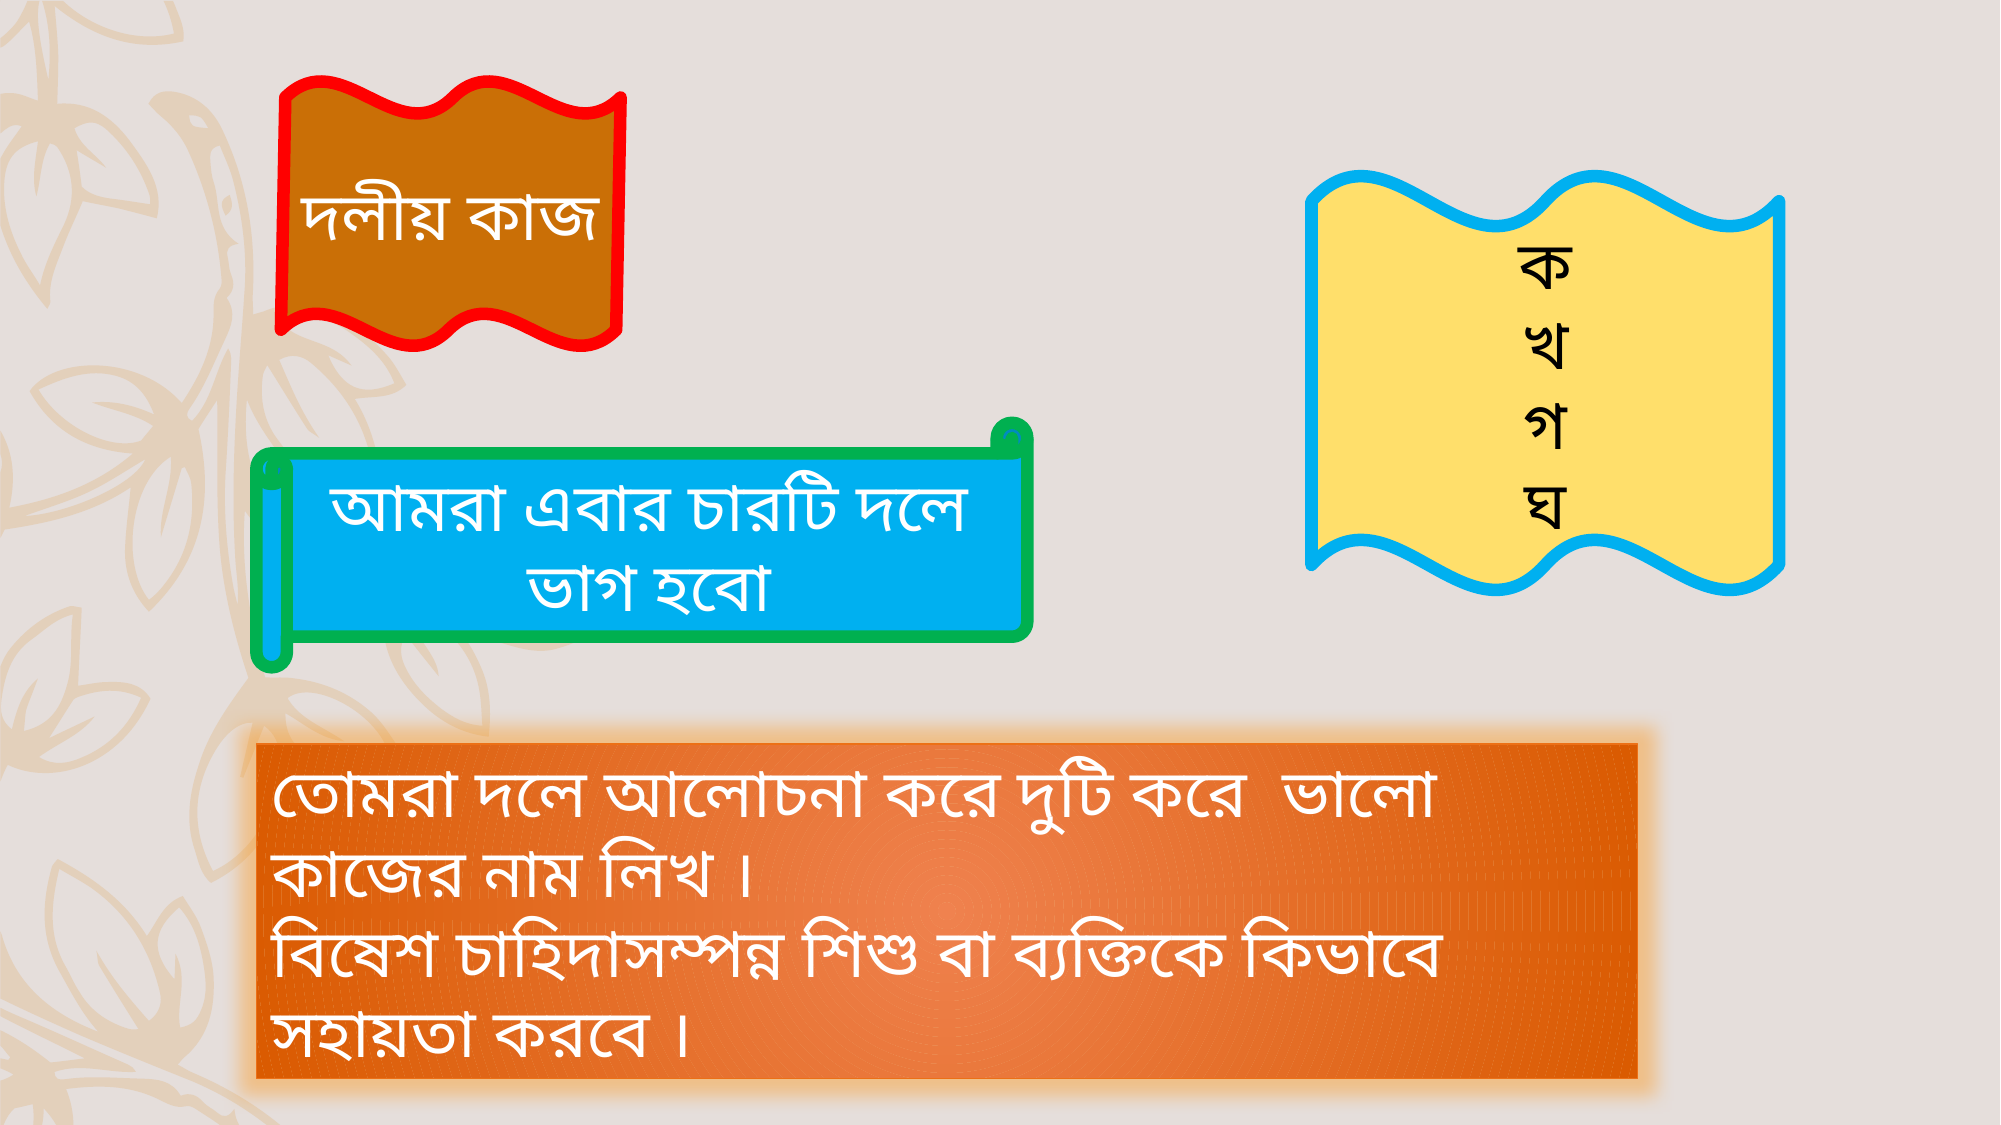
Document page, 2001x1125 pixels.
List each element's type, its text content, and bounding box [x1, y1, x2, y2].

text_box ক খ গ ঘ [1310, 175, 1781, 591]
text_box দলীয় কাজ [279, 80, 622, 347]
text_box আমরা এবার চারটি দলে ভাগ হবো [255, 421, 1029, 669]
text_box তোমরা দলে আলোচনা করে দুটি করে ভালো কাজের নাম লিখ । বিষেশ চাহিদাসম্পন্ন শিশু বা ব্যক্তিকে কিভাবে সহায়তা করবে । [256, 743, 1638, 1079]
